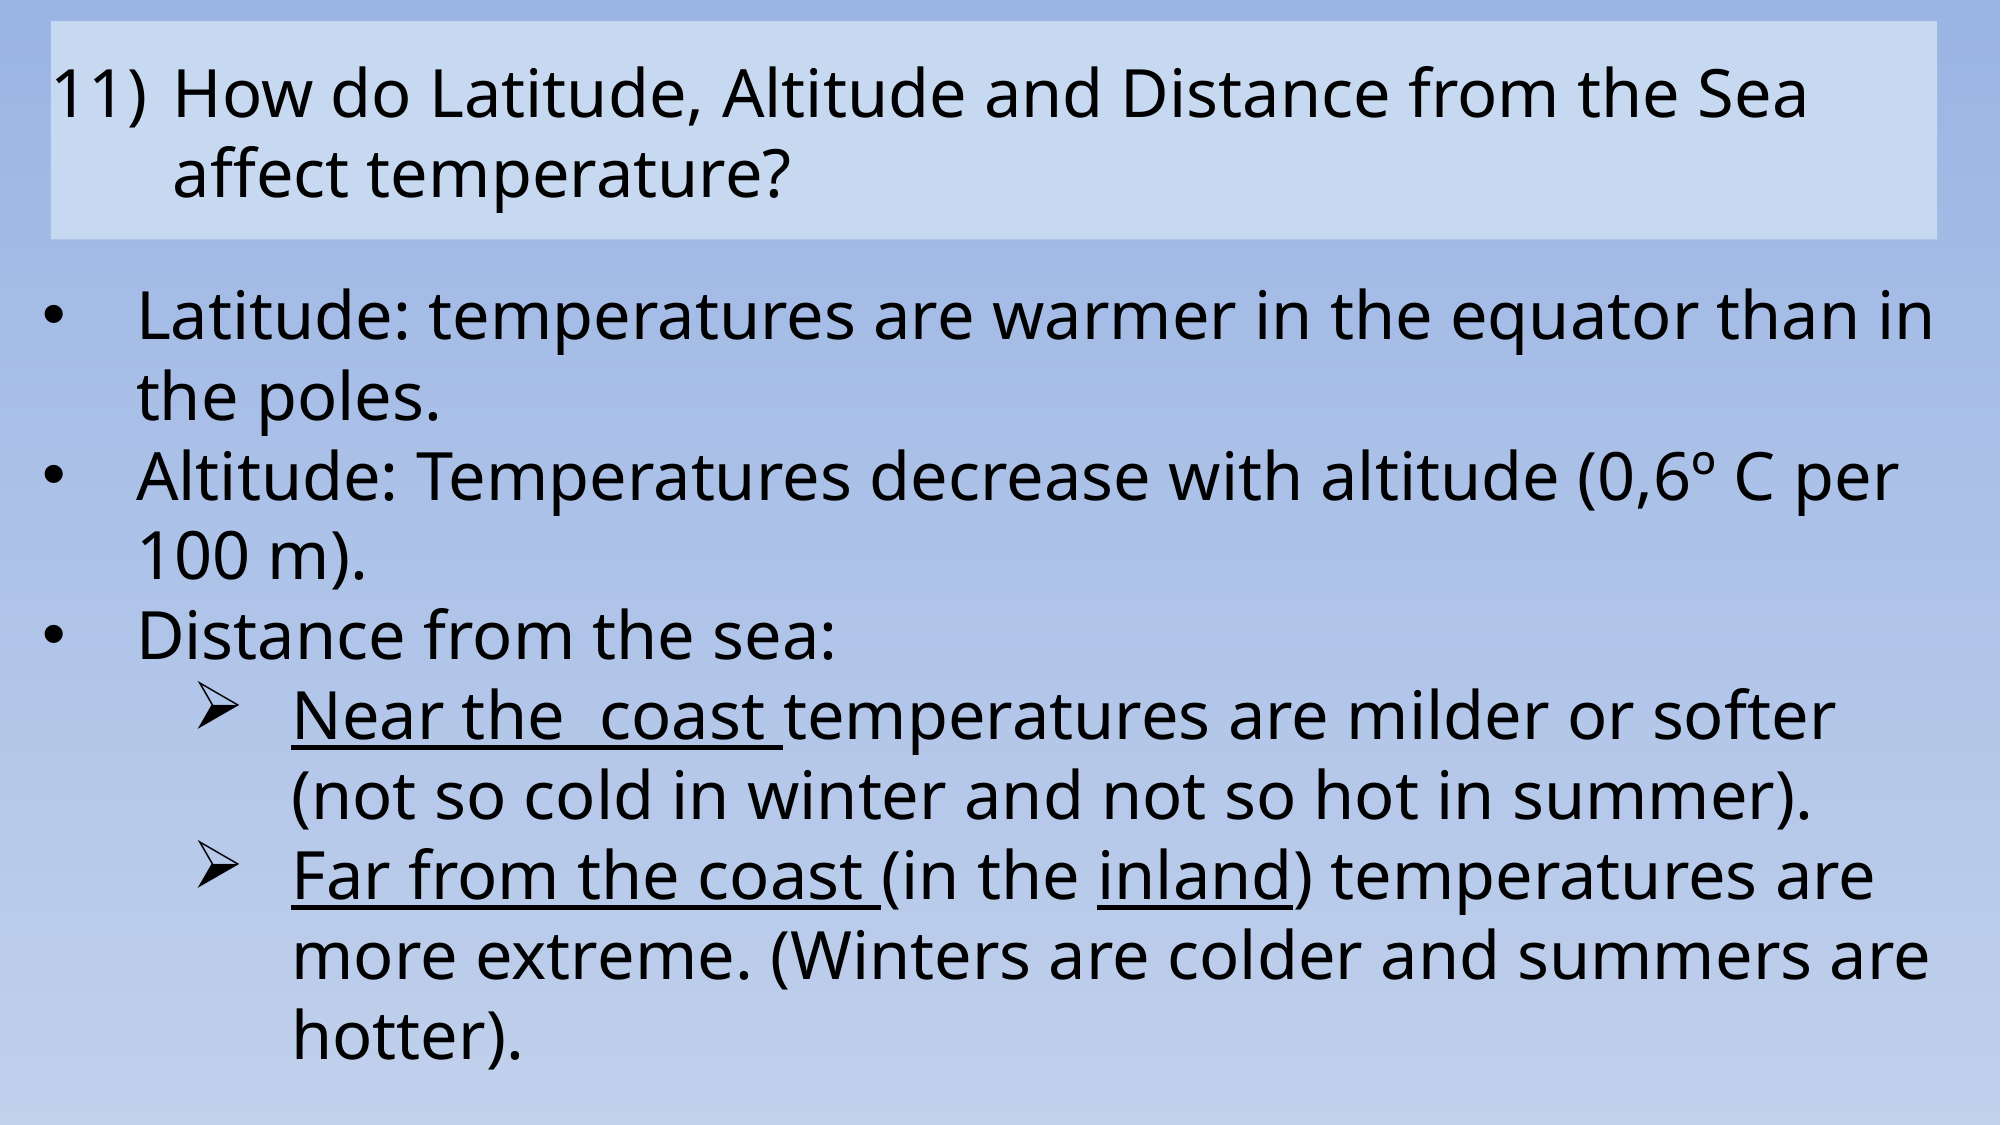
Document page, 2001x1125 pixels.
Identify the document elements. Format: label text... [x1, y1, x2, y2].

text_box Latitude: temperatures are warmer in the equator than in the poles. Altitude: Temperatures decrease with altitude (0,6º C per 100 m). Distance from the sea: Near the coast temperatures are milder or softer (not so cold in winter and not so hot in summer). Far from the coast (in the inland) temperatures are more extreme. (Winters are colder and summers are hotter). [42, 273, 1946, 1101]
text_box How do Latitude, Altitude and Distance from the Sea affect temperature? [50, 21, 1938, 240]
